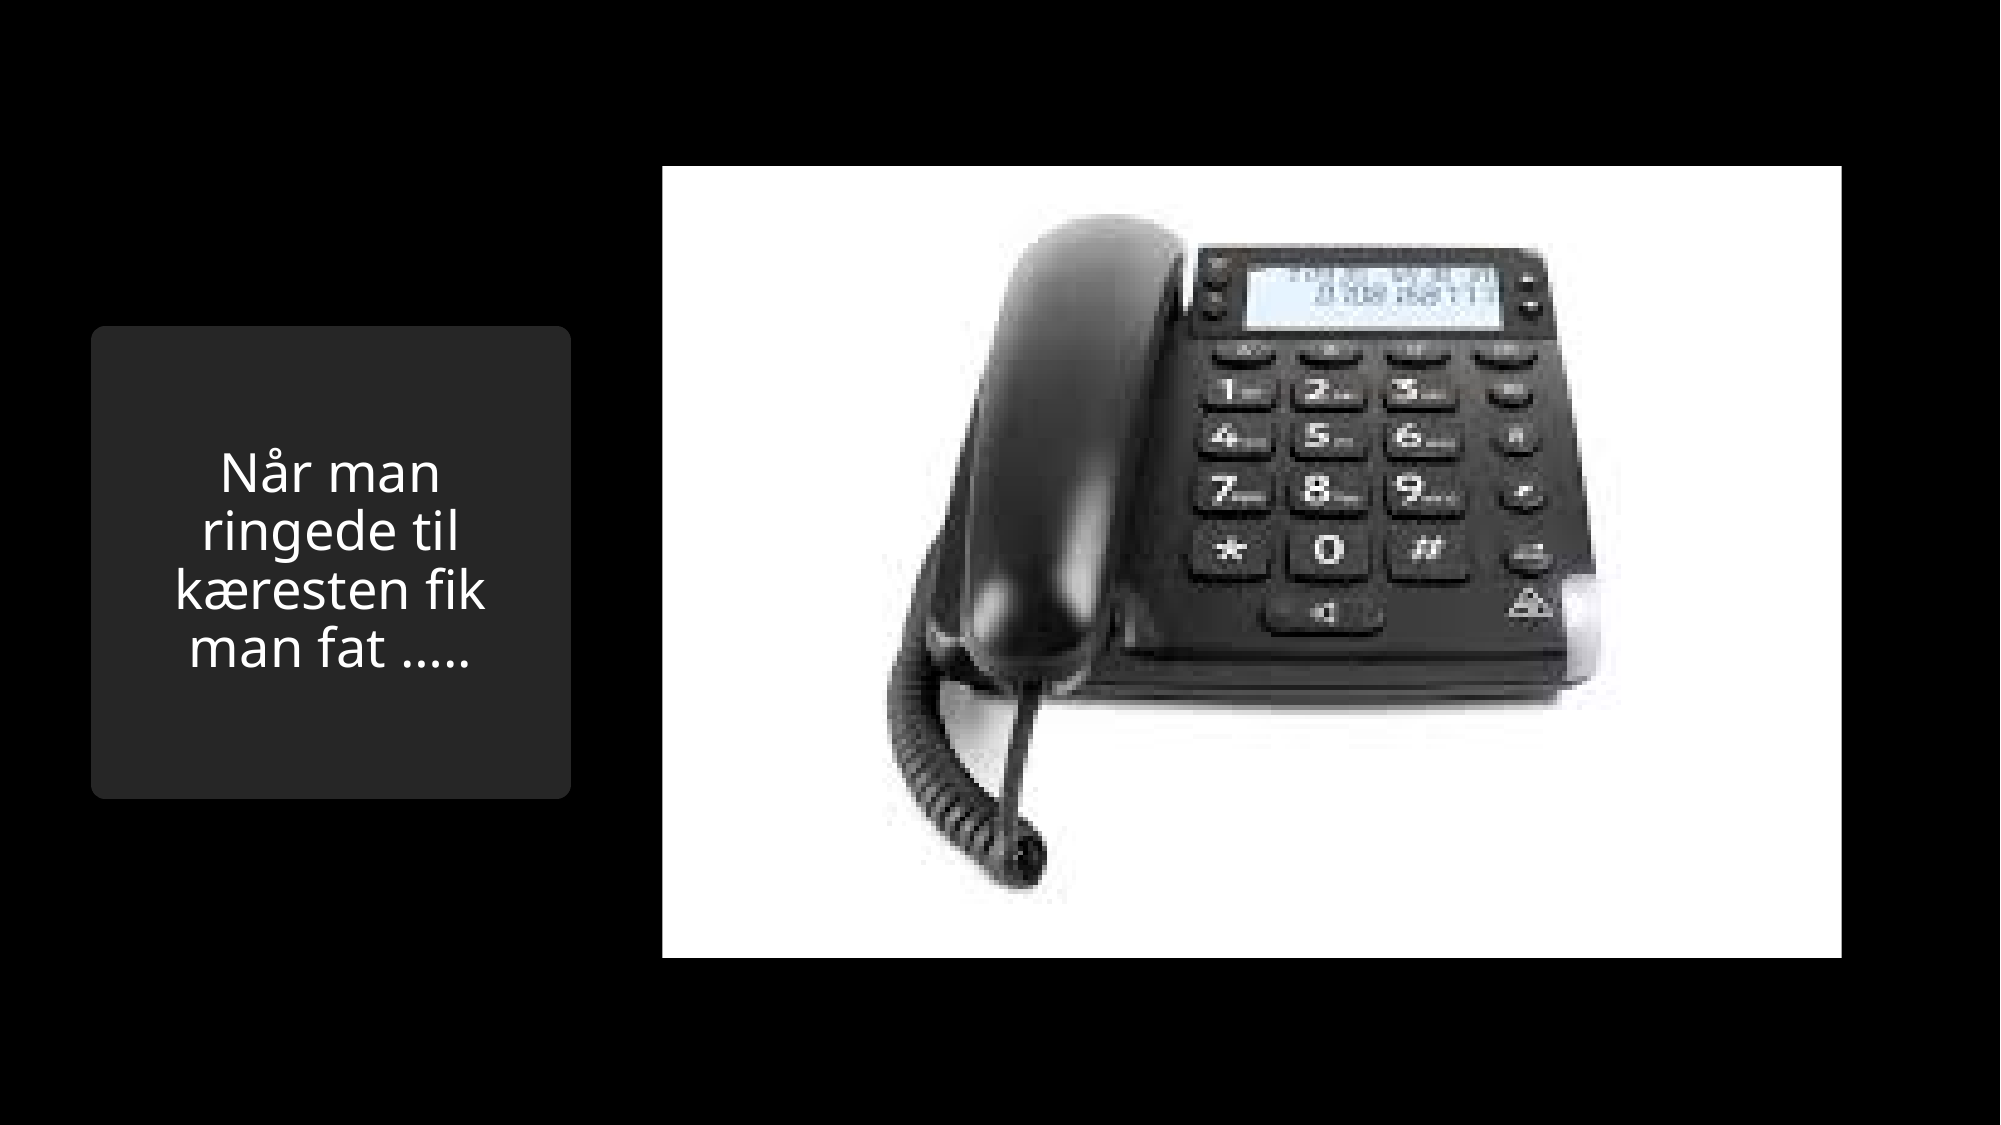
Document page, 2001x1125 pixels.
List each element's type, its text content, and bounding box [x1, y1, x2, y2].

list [662, 166, 1842, 958]
title Når man ringede til kæresten fik man fat ….. [105, 340, 557, 785]
